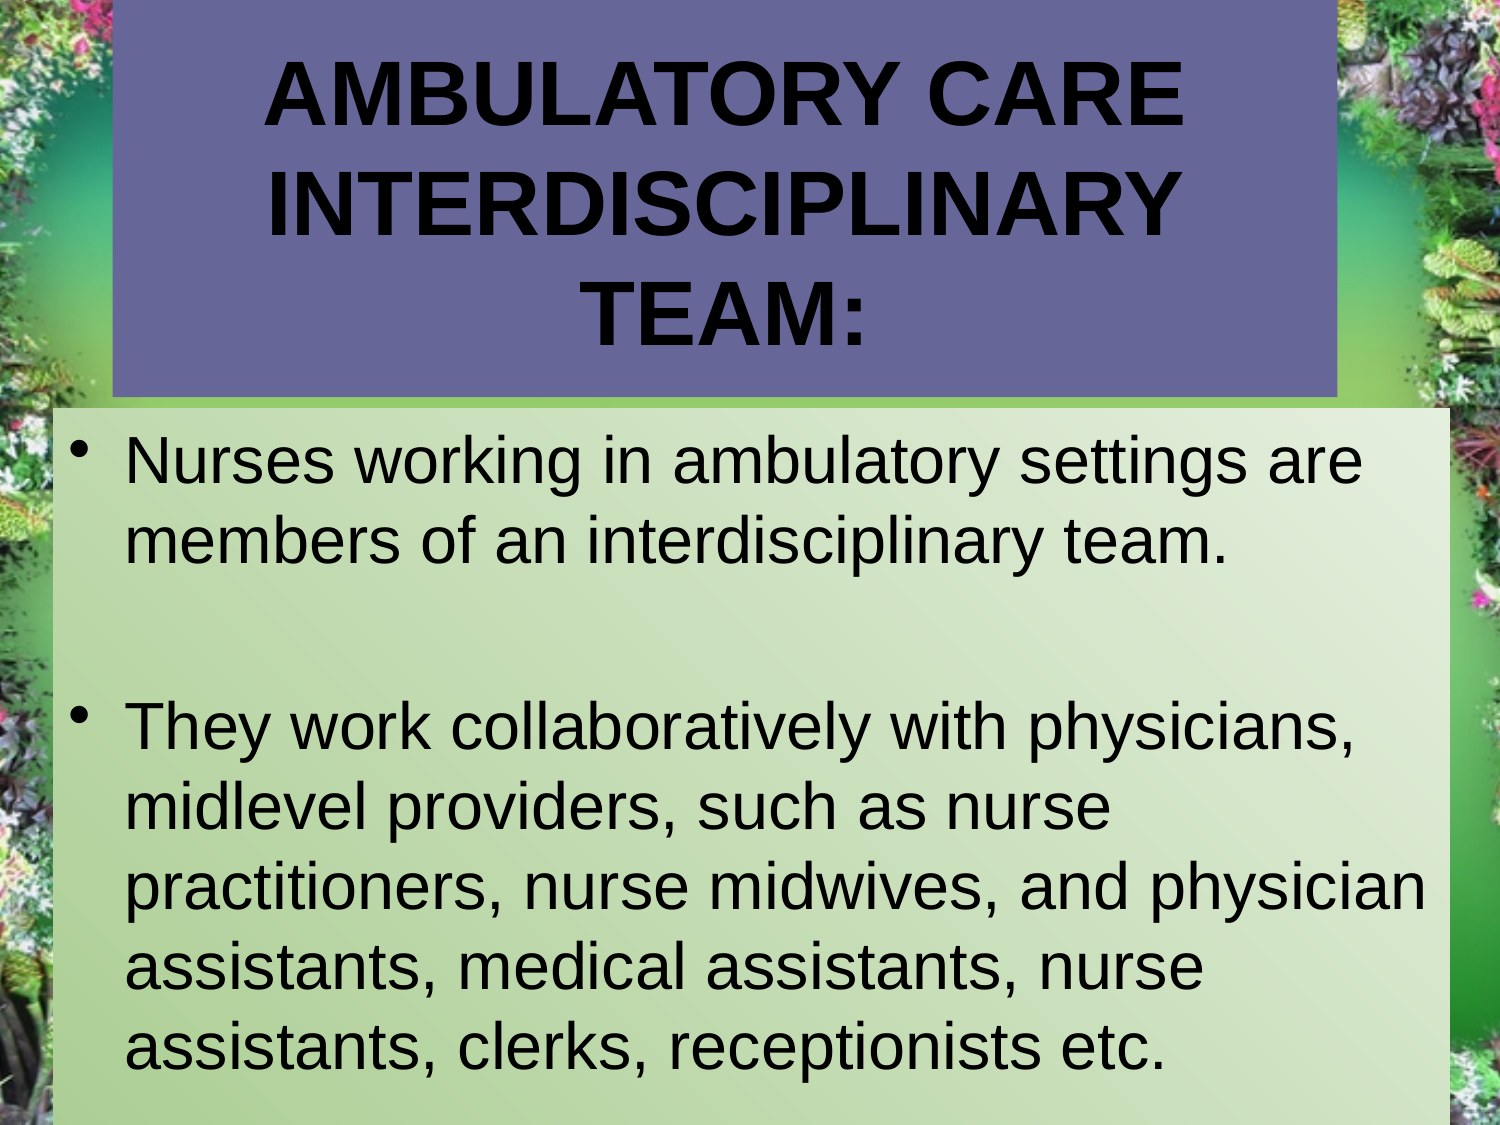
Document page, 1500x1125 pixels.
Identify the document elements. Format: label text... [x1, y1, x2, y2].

picture [0, 0, 1500, 1125]
title AMBULATORY CARE INTERDISCIPLINARY TEAM: [112, 0, 1338, 398]
list Nurses working in ambulatory settings are members of an interdisciplinary team. They work collaboratively with physicians, midlevel providers, such as nurse practitioners, nurse midwives, and physician assistants, medical assistants, nurse assistants, clerks, receptionists etc. [52, 408, 1451, 1125]
